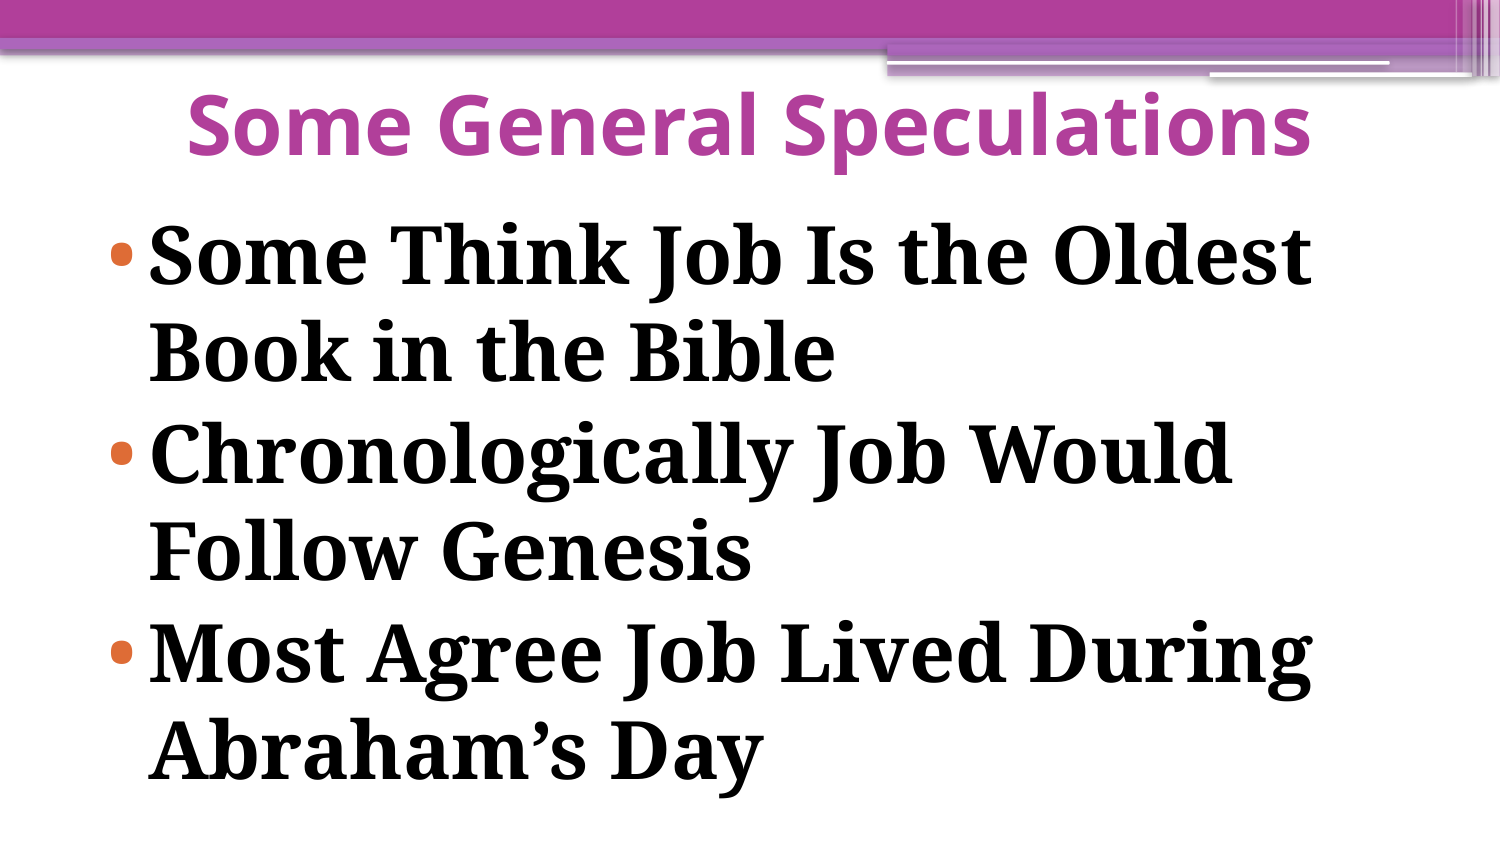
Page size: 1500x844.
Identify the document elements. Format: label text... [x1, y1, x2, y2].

title Some General Speculations [75, 59, 1425, 185]
list Some Think Job Is the Oldest Book in the Bible Chronologically Job Would Follow Genesis Most Agree Job Lived During Abraham’s Day [75, 196, 1425, 809]
